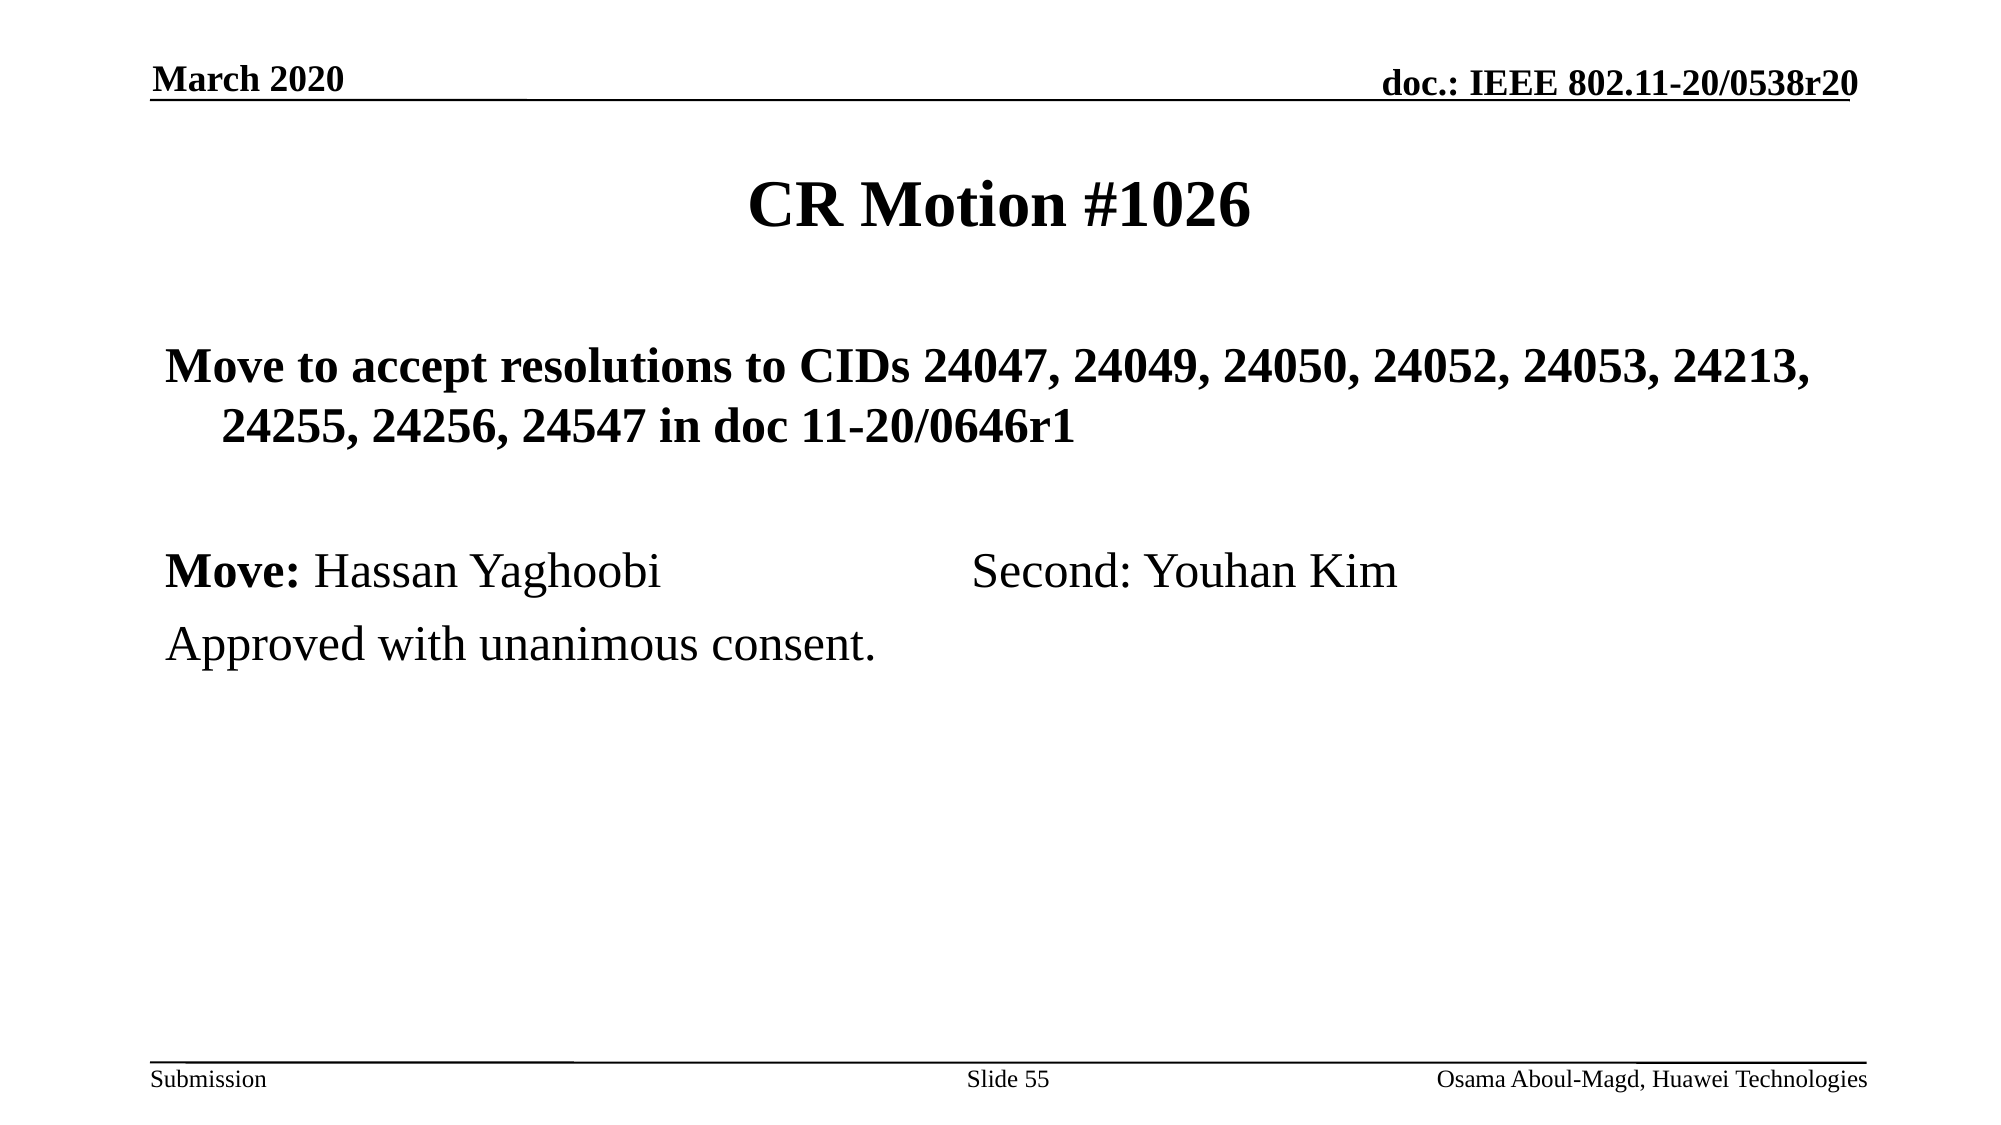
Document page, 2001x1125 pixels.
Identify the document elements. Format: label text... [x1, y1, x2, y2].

footer Osama Aboul-Magd, Huawei Technologies [1171, 1061, 1869, 1093]
title CR Motion #1026 [149, 112, 1850, 288]
slide_number Slide 55 [950, 1061, 1067, 1123]
list Move to accept resolutions to CIDs 24047, 24049, 24050, 24052, 24053, 24213, 24255, 24256, 24547 in doc 11-20/0646r1 Move: Hassan Yaghoobi Second: Youhan Kim Approved with unanimous consent. [149, 324, 1850, 1000]
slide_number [152, 54, 563, 100]
